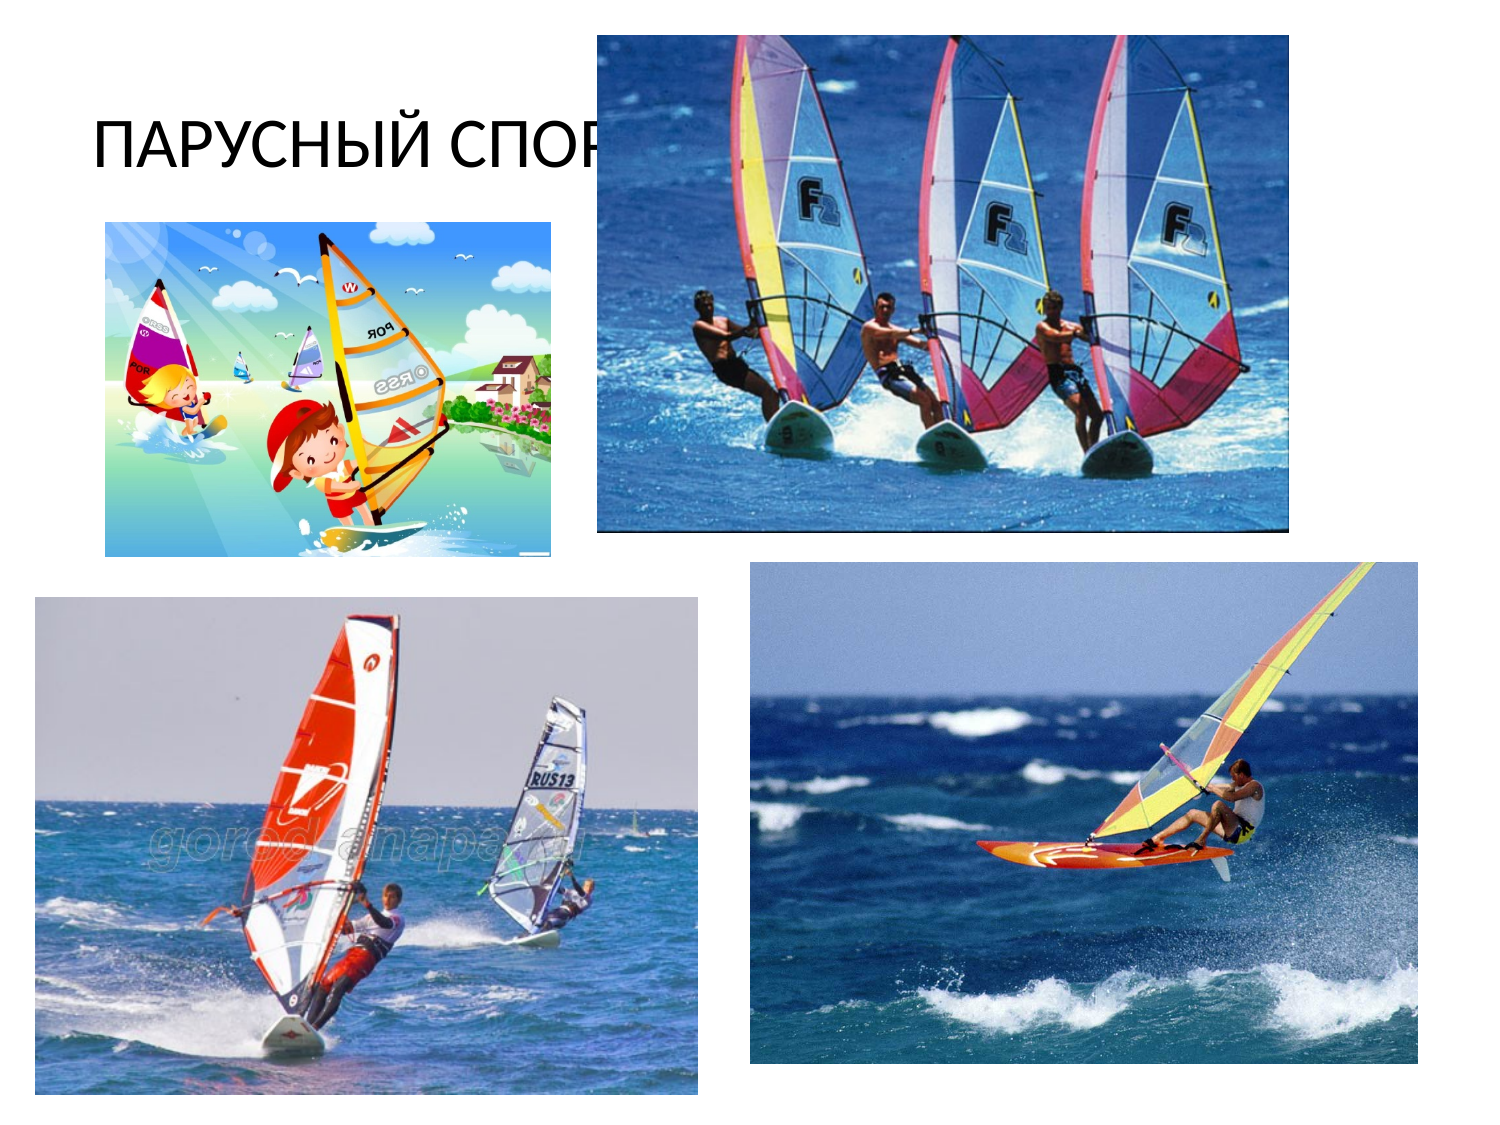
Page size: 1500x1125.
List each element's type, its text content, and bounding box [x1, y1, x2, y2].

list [34, 597, 698, 1095]
picture [597, 34, 1290, 534]
title ПАРУСНЫЙ СПОРТ [75, 45, 592, 233]
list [105, 222, 552, 557]
picture [749, 562, 1419, 1064]
